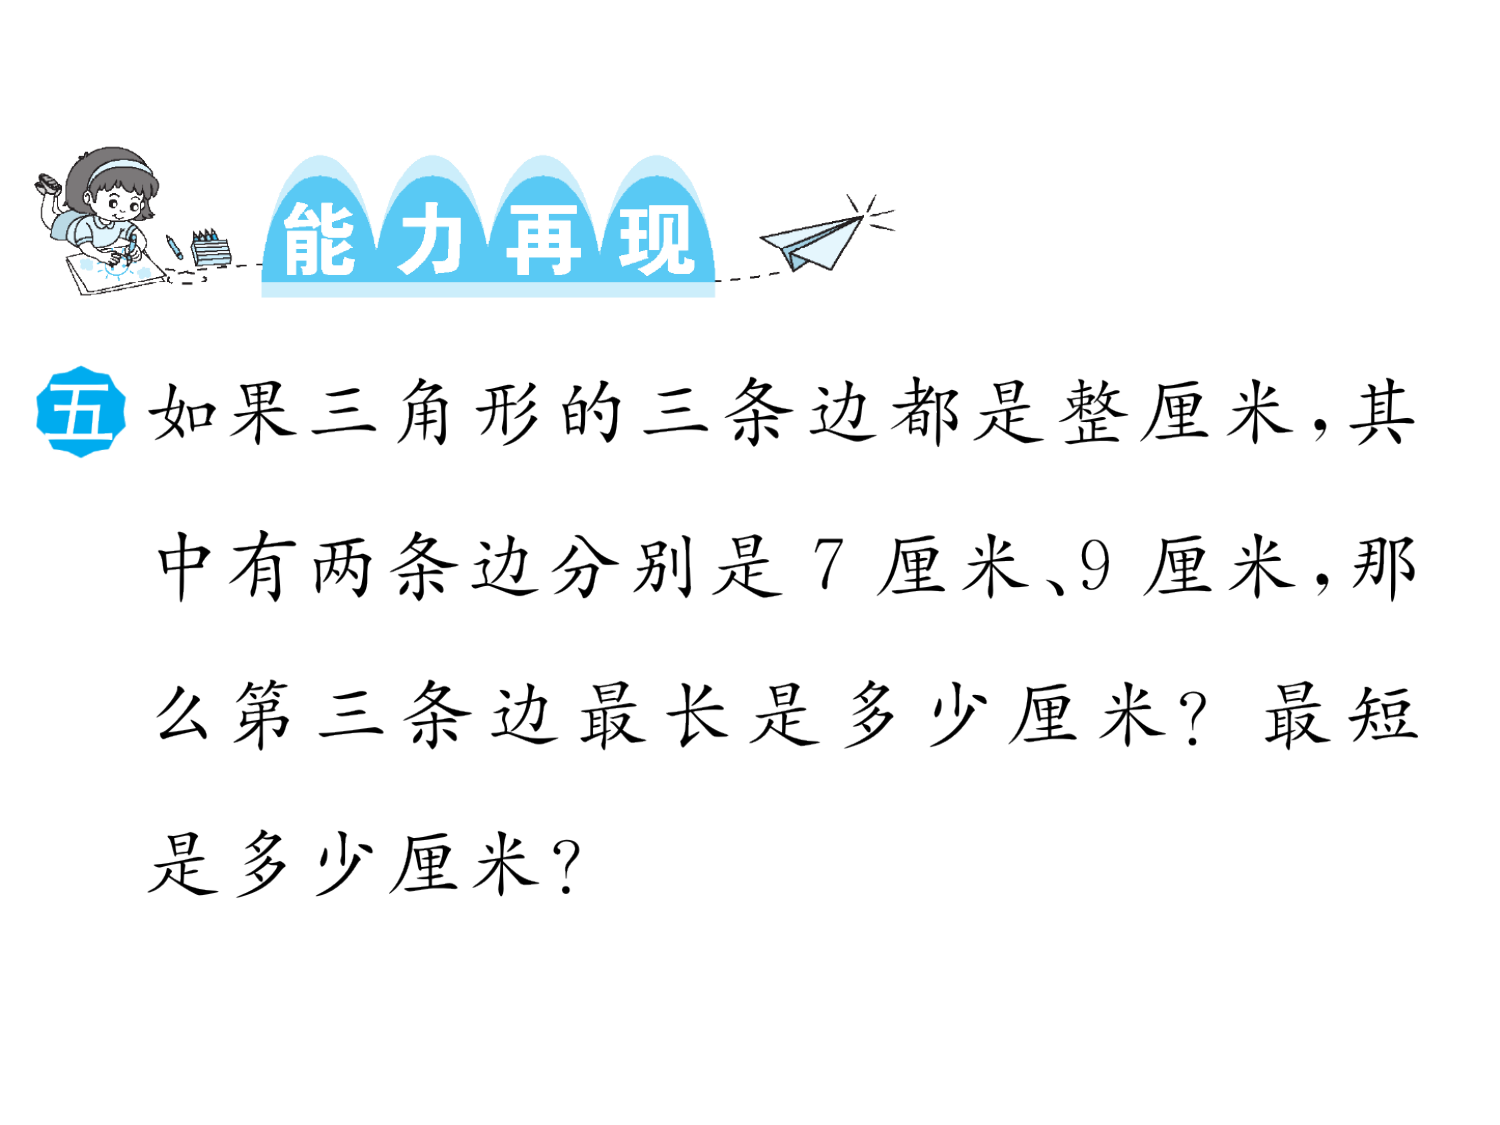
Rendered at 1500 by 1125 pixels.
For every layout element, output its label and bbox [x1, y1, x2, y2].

picture [29, 137, 1447, 922]
